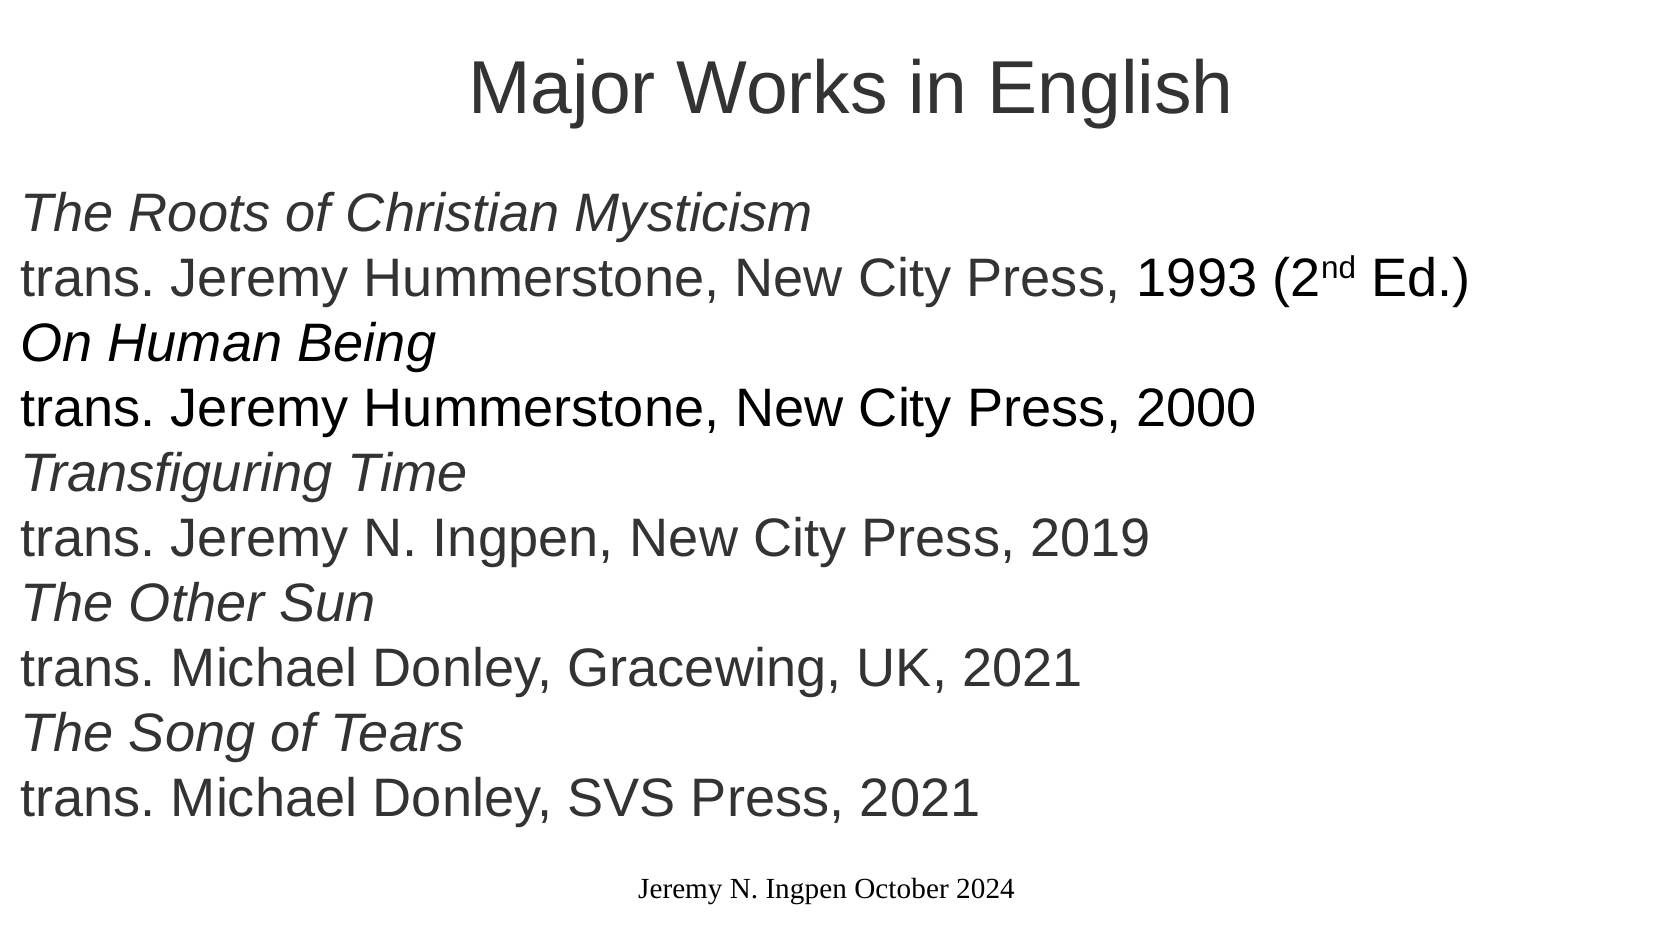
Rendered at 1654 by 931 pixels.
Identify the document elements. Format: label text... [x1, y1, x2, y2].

text_box Major Works in English [118, 29, 1595, 137]
footer Jeremy N. Ingpen October 2024 [547, 862, 1106, 912]
text_box The Roots of Christian Mysticism trans. Jeremy Hummerstone, New City Press, 1993 (2nd Ed.) On Human Being trans. Jeremy Hummerstone, New City Press, 2000 Transfiguring Time trans. Jeremy N. Ingpen, New City Press, 2019 The Other Sun trans. Michael Donley, Gracewing, UK, 2021 The Song of Tears trans. Michael Donley, SVS Press, 2021 [20, 177, 1595, 825]
